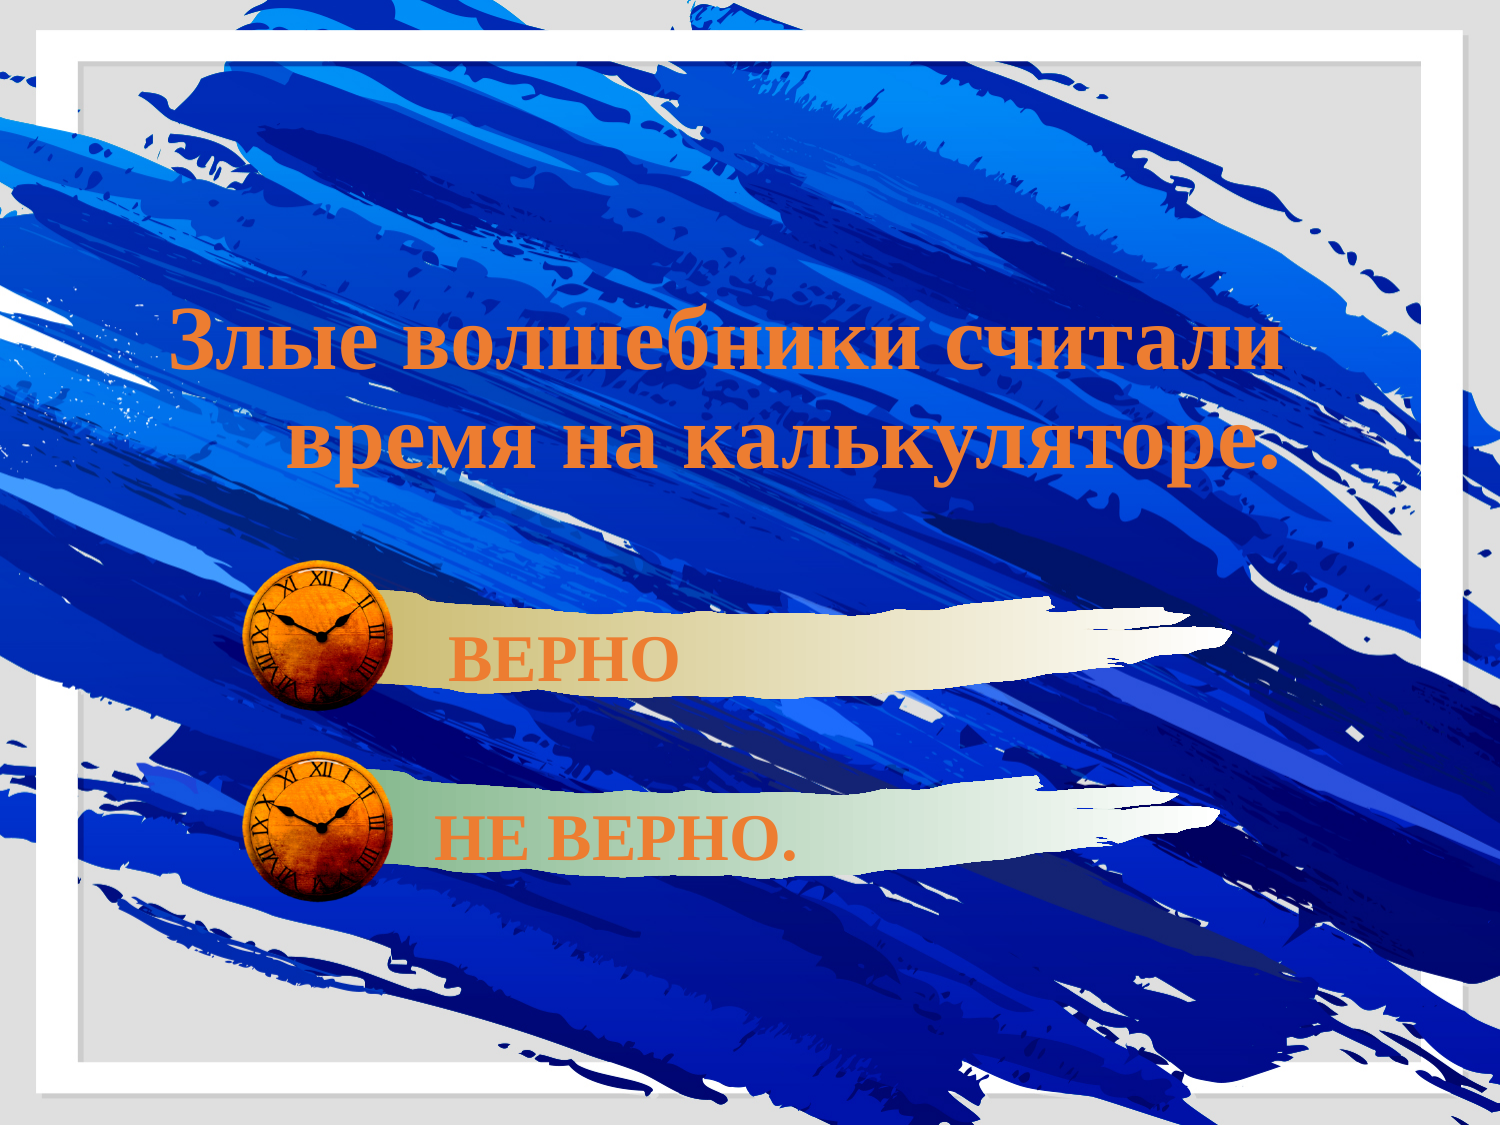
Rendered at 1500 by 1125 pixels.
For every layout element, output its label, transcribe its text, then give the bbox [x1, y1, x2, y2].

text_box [393, 764, 1221, 882]
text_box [393, 585, 1233, 703]
title Злые волшебники считали время на калькуляторе. [79, 279, 1375, 498]
picture [0, 0, 1500, 1125]
